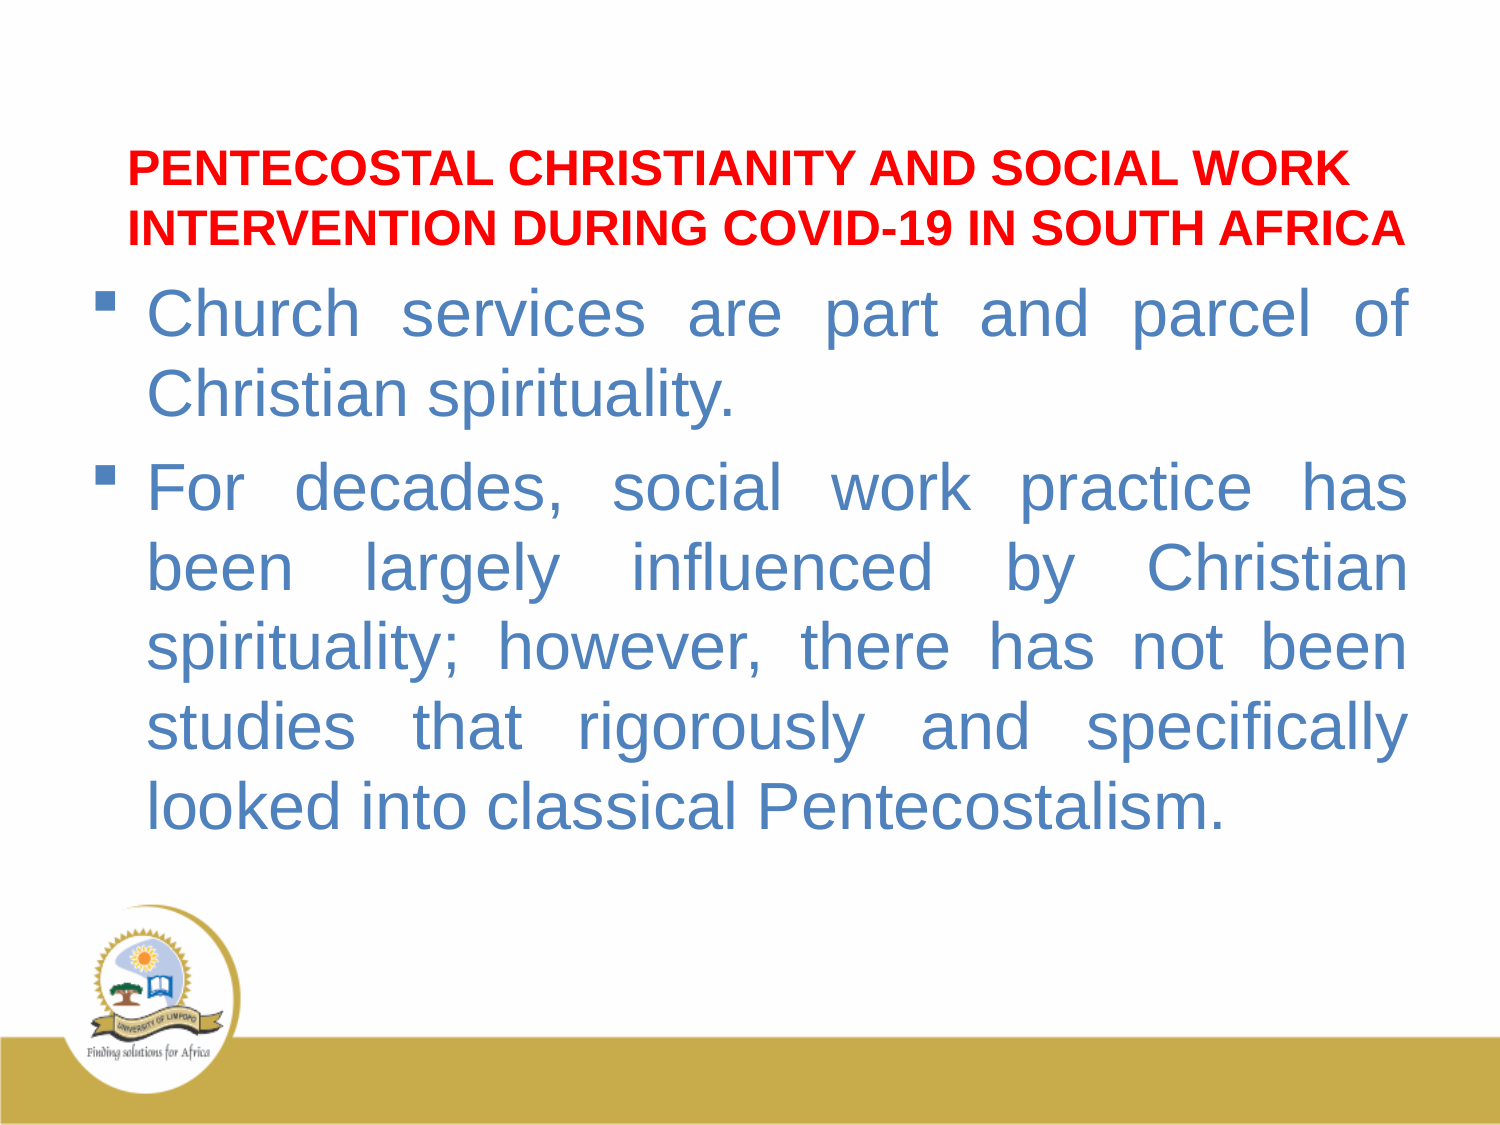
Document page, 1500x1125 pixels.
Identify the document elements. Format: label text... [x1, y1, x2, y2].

list Church services are part and parcel of Christian spirituality. For decades, social work practice has been largely influenced by Christian spirituality; however, there has not been studies that rigorously and specifically looked into classical Pentecostalism. [75, 262, 1425, 1005]
title PENTECOSTAL CHRISTIANITY AND SOCIAL WORK INTERVENTION DURING COVID-19 IN SOUTH AFRICA [112, 149, 1459, 243]
picture [0, 0, 1500, 1125]
